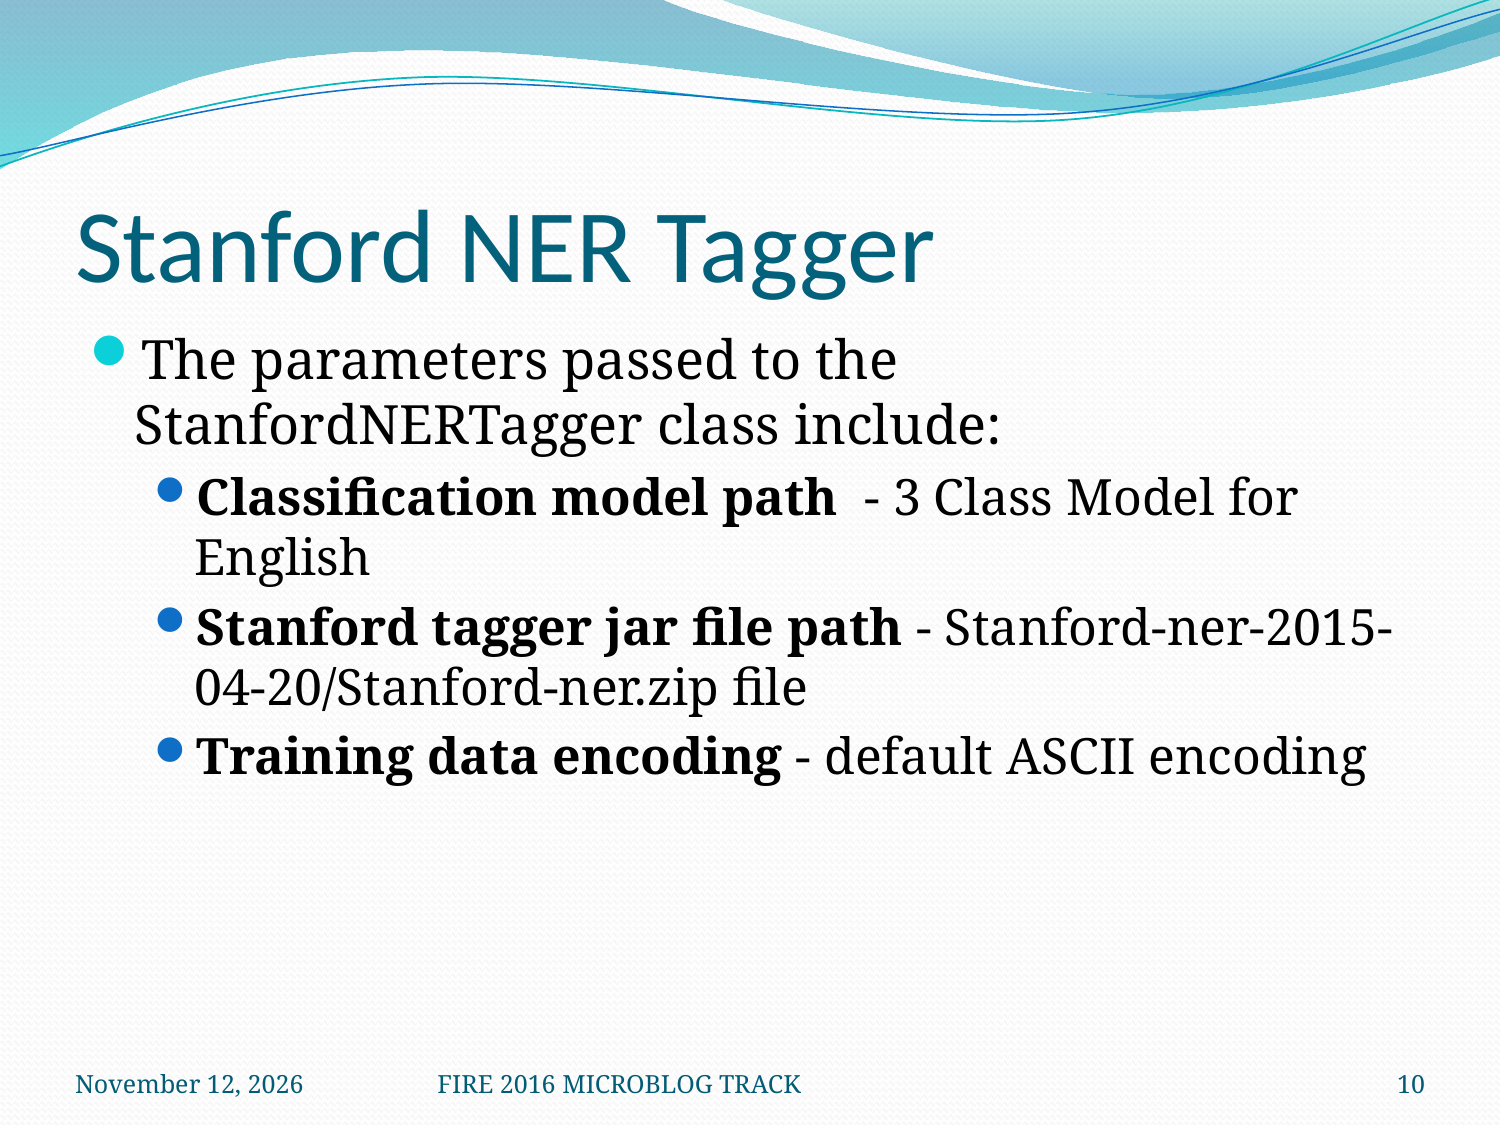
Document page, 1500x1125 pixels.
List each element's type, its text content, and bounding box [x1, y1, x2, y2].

footer FIRE 2016 MICROBLOG TRACK [437, 1042, 988, 1103]
list The parameters passed to the StanfordNERTagger class include: Classification model path - 3 Class Model for English Stanford tagger jar file path - Stanford-ner-2015-04-20/Stanford-ner.zip file Training data encoding - default ASCII encoding [75, 317, 1425, 1038]
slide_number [75, 1042, 425, 1103]
slide_number 10 [1299, 1042, 1425, 1103]
title Stanford NER Tagger [75, 115, 1425, 303]
